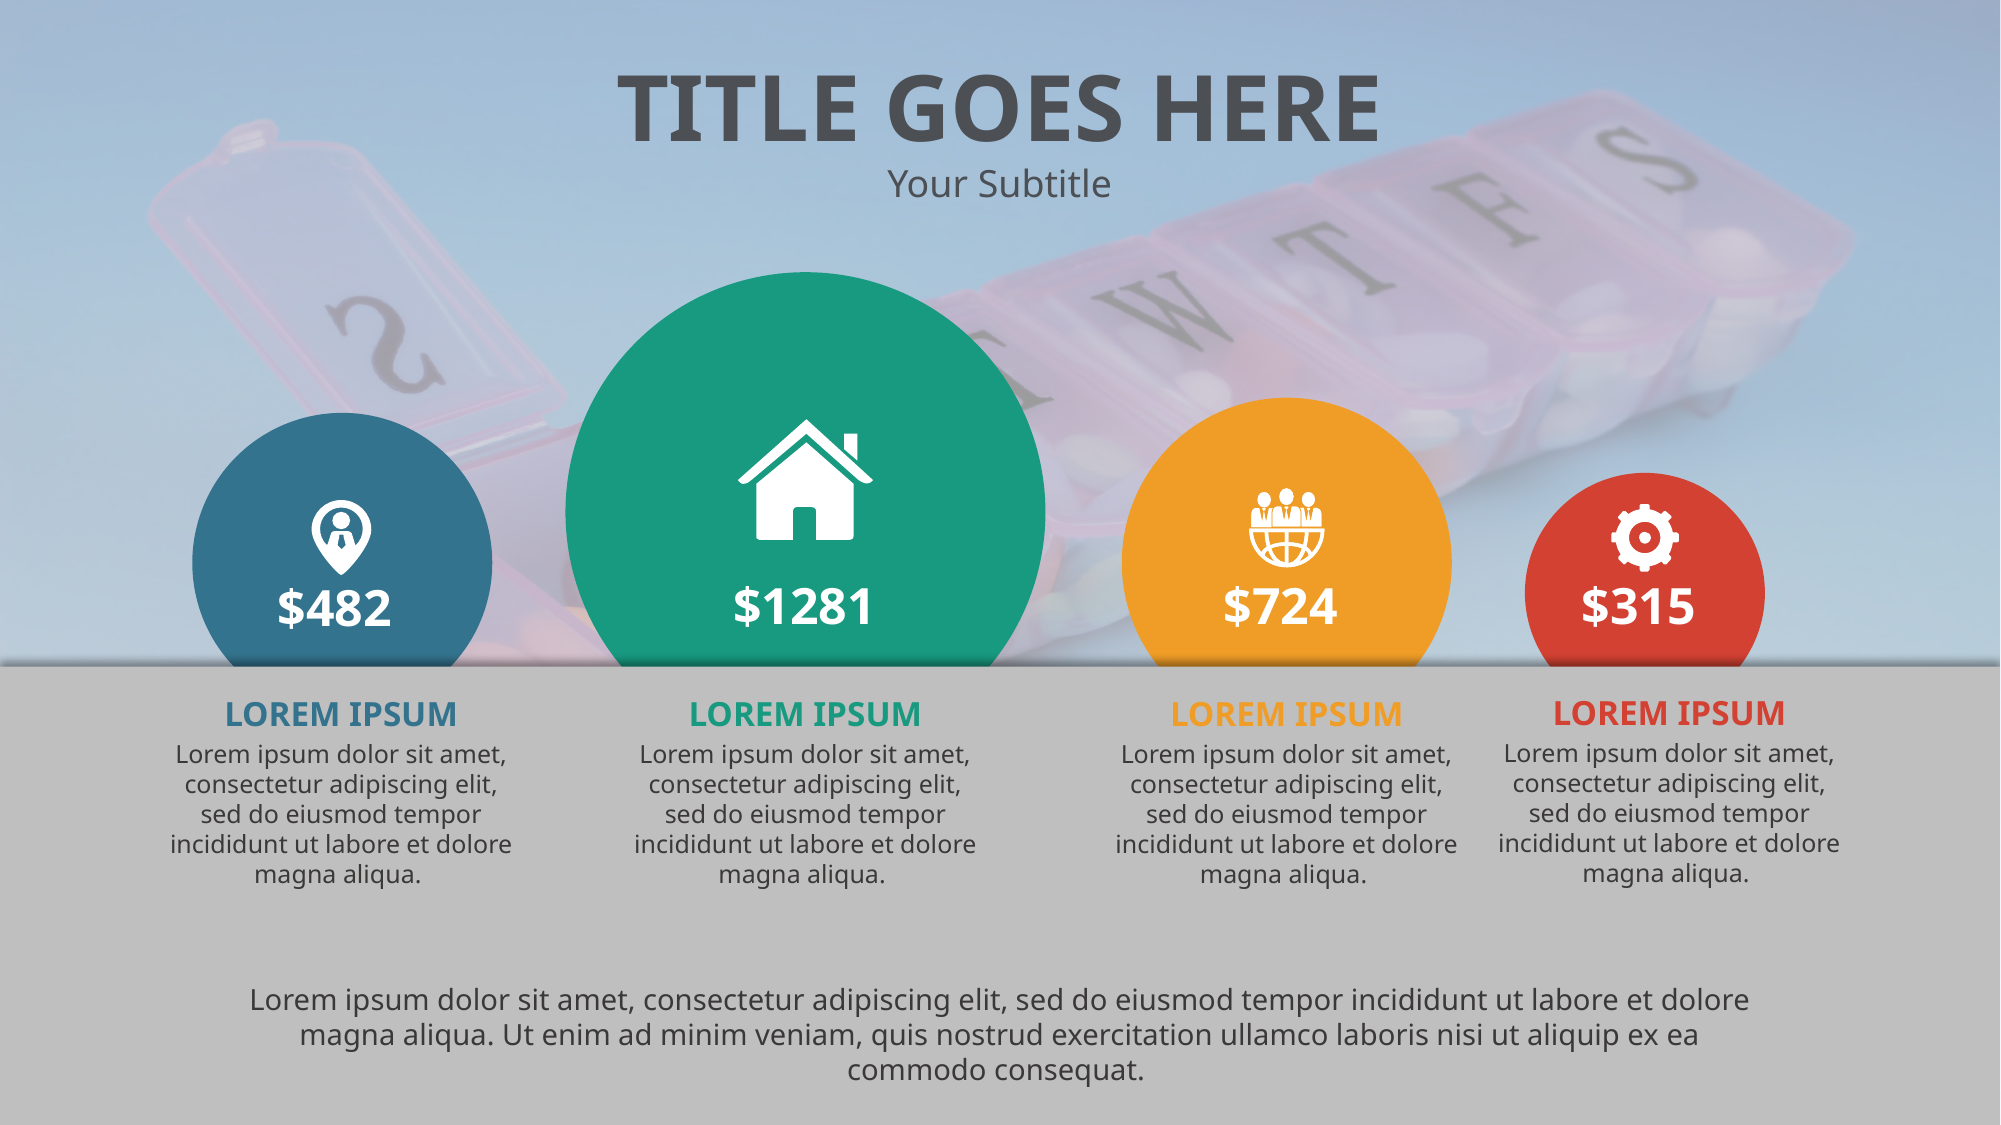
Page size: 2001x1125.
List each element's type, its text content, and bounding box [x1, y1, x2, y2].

text_box $315 [1566, 567, 1723, 642]
text_box [564, 271, 1047, 655]
text_box [191, 411, 494, 655]
text_box [1611, 504, 1679, 567]
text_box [1249, 488, 1325, 568]
text_box LOREM IPSUM Lorem ipsum dolor sit amet, consectetur adipiscing elit, sed do eiusmod tempor incididunt ut labore et dolore magna aliqua. [617, 686, 993, 896]
text_box Lorem ipsum dolor sit amet, consectetur adipiscing elit, sed do eiusmod tempor incididunt ut labore et dolore magna aliqua. Ut enim ad minim veniam, quis nostrud exercitation ullamco laboris nisi ut aliquip ex ea commodo consequat. [229, 974, 1771, 1094]
text_box $482 [263, 569, 420, 645]
text_box [0, 666, 2000, 1125]
text_box TITLE GOES HERE Your Subtitle [548, 42, 1452, 212]
text_box LOREM IPSUM Lorem ipsum dolor sit amet, consectetur adipiscing elit, sed do eiusmod tempor incididunt ut labore et dolore magna aliqua. [1099, 686, 1475, 896]
text_box LOREM IPSUM Lorem ipsum dolor sit amet, consectetur adipiscing elit, sed do eiusmod tempor incididunt ut labore et dolore magna aliqua. [1481, 685, 1857, 895]
text_box $1281 [718, 567, 893, 642]
text_box LOREM IPSUM Lorem ipsum dolor sit amet, consectetur adipiscing elit, sed do eiusmod tempor incididunt ut labore et dolore magna aliqua. [153, 686, 529, 896]
text_box [1523, 471, 1766, 655]
text_box [1120, 396, 1453, 655]
text_box [756, 442, 854, 540]
text_box $724 [1208, 567, 1365, 642]
text_box [737, 419, 873, 484]
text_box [311, 499, 372, 575]
